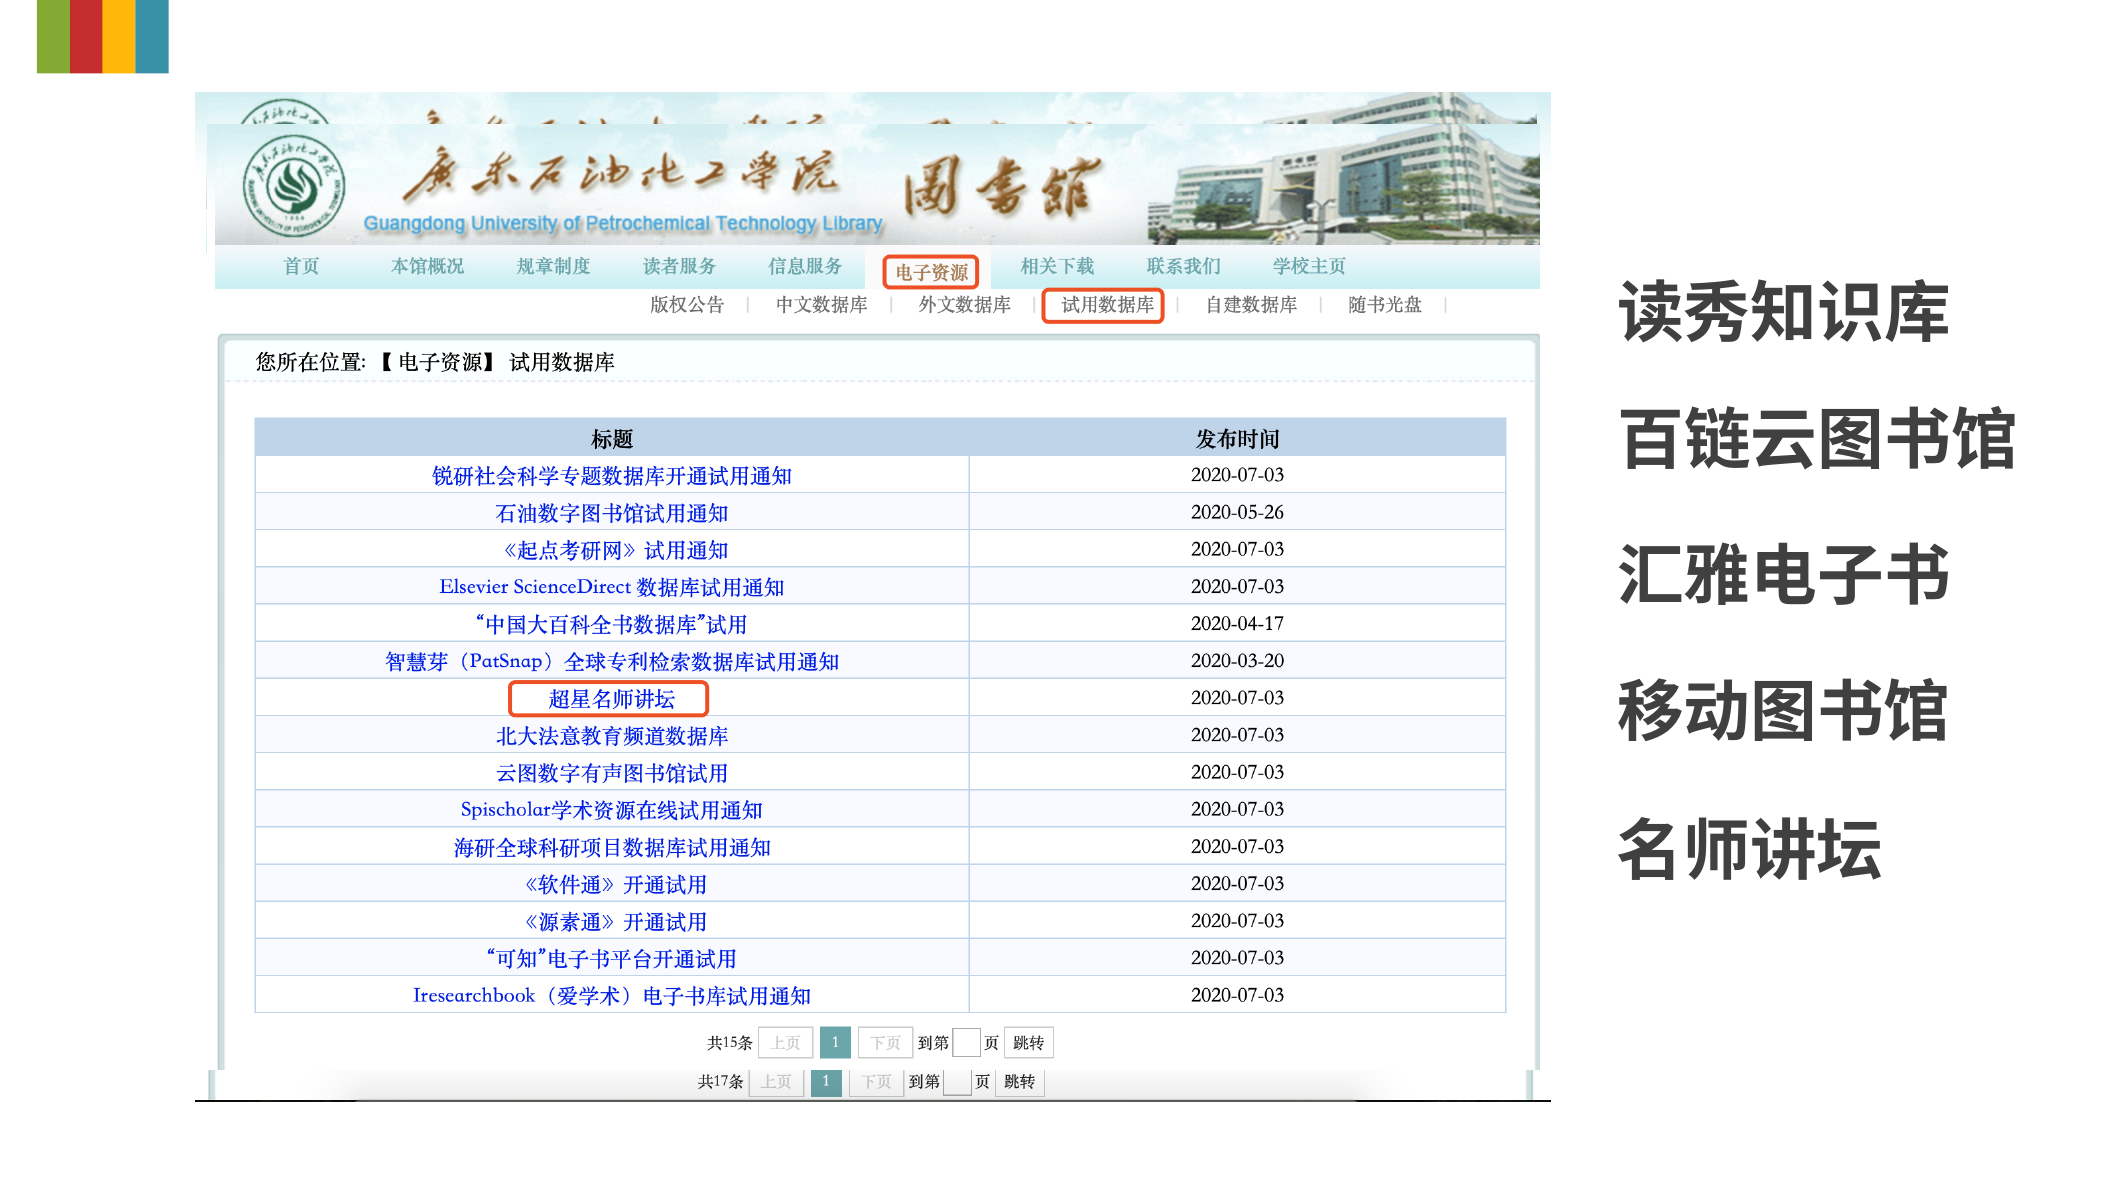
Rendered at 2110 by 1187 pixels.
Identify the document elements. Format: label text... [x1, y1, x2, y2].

text_box 百链云图书馆 [1602, 389, 2034, 485]
text_box 汇雅电子书 [1602, 525, 1967, 621]
picture [207, 124, 1540, 1070]
text_box 移动图书馆 [1602, 661, 1966, 756]
text_box 名师讲坛 [1601, 800, 1899, 896]
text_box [195, 92, 1551, 1102]
text_box 读秀知识库 [1602, 262, 1967, 358]
